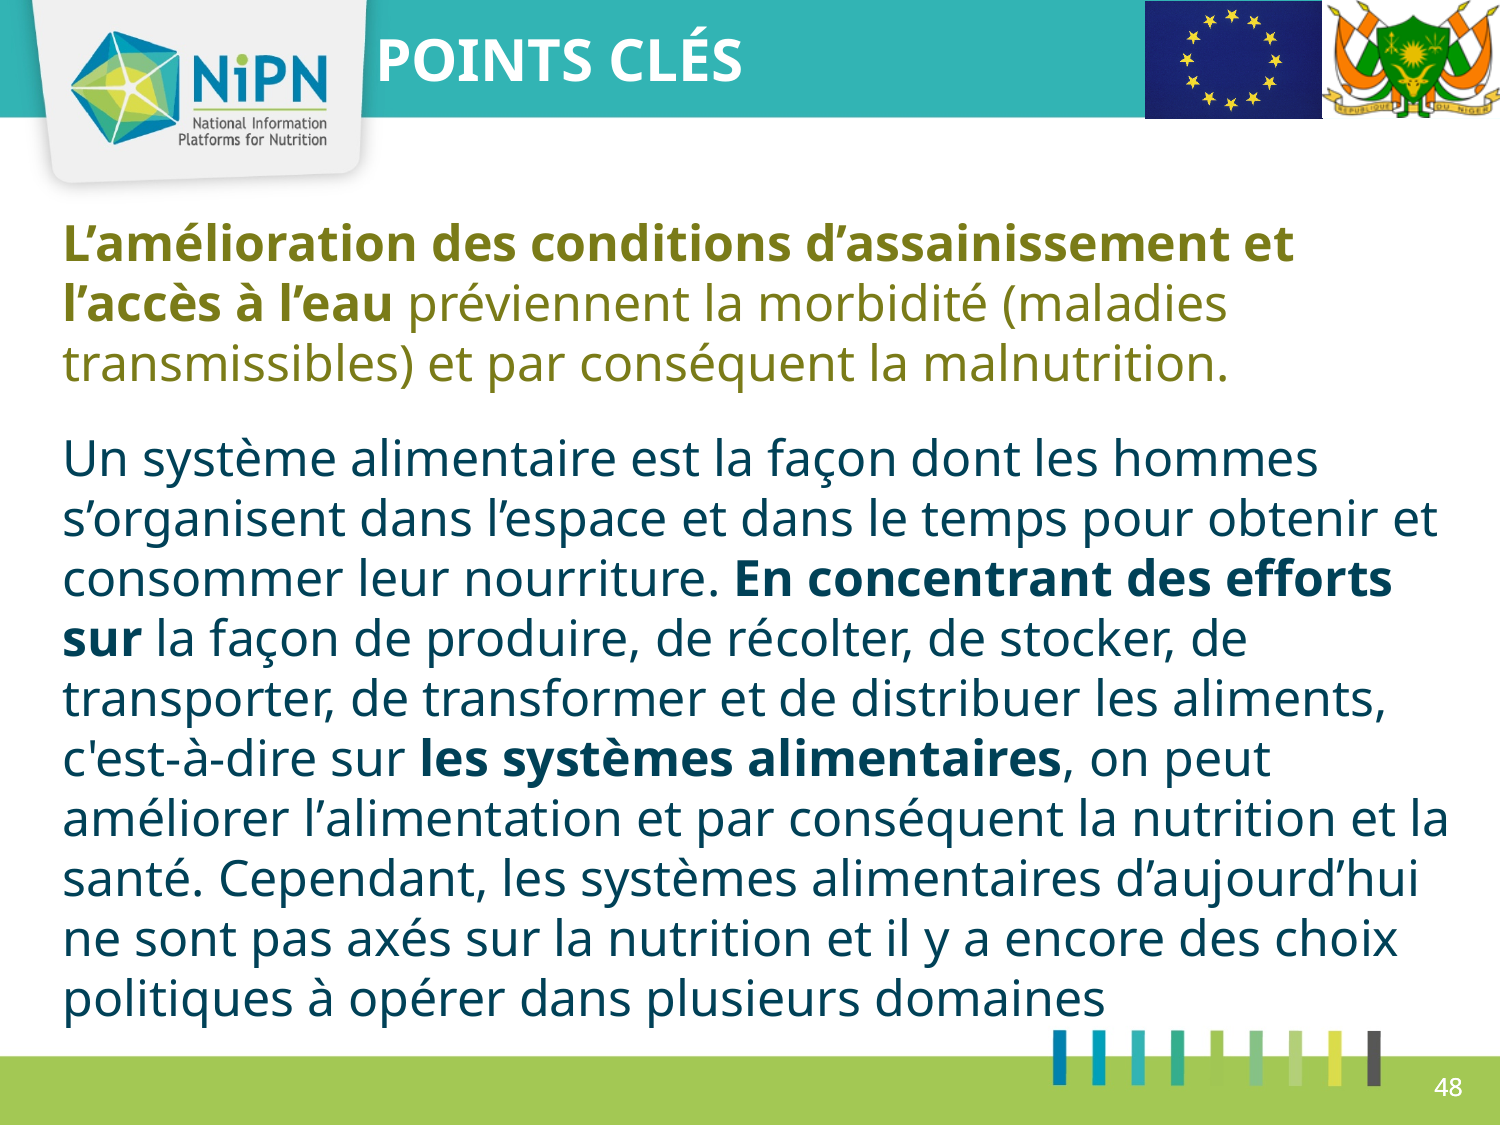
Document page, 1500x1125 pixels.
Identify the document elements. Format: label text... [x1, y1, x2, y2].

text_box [1145, 0, 1500, 119]
picture [0, 0, 1500, 1125]
text_box 48 [1375, 1058, 1478, 1119]
text_box L’amélioration des conditions d’assainissement et l’accès à l’eau préviennent la morbidité (maladies transmissibles) et par conséquent la malnutrition. Un système alimentaire est la façon dont les hommes s’organisent dans l’espace et dans le temps pour obtenir et consommer leur nourriture. En concentrant des efforts sur la façon de produire, de récolter, de stocker, de transporter, de transformer et de distribuer les aliments, c'est-à-dire sur les systèmes alimentaires, on peut améliorer l’alimentation et par conséquent la nutrition et la santé. Cependant, les systèmes alimentaires d’aujourd’hui ne sont pas axés sur la nutrition et il y a encore des choix politiques à opérer dans plusieurs domaines [47, 203, 1478, 1034]
text_box Points clés [360, 15, 1140, 100]
